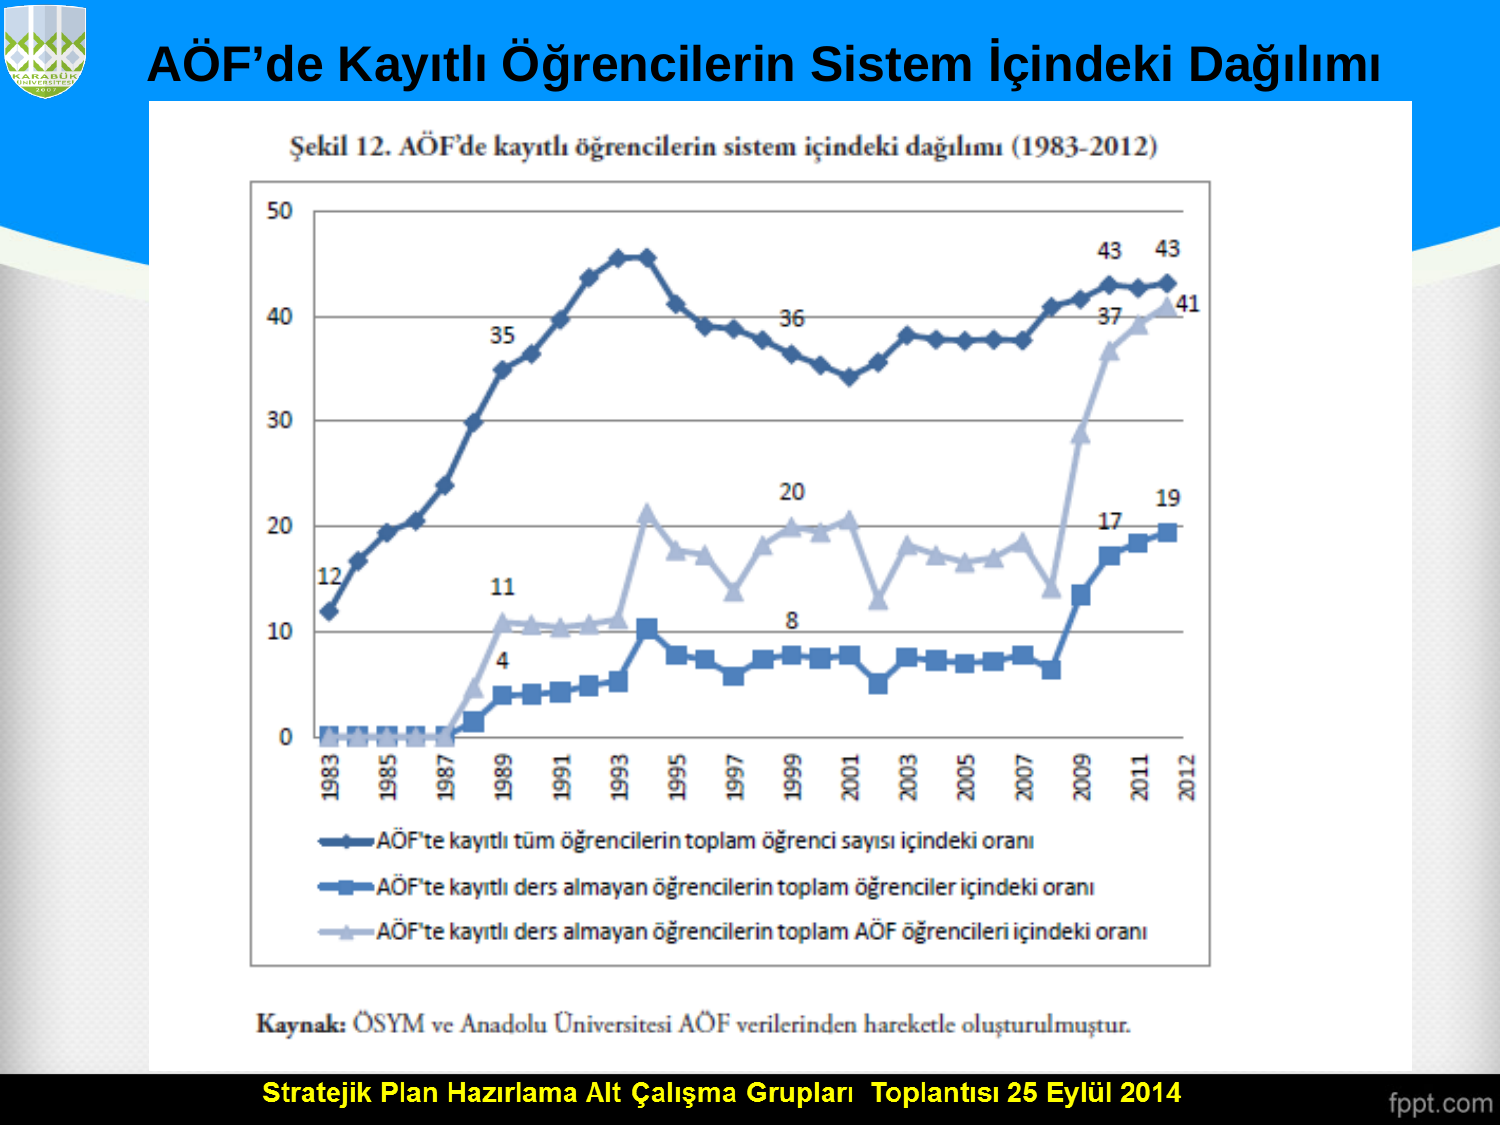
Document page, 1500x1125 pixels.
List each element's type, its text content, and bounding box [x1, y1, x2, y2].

picture [0, 0, 1500, 1125]
title AÖF’de Kayıtlı Öğrencilerin Sistem İçindeki Dağılımı [90, 0, 1441, 126]
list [2, 1066, 1441, 1125]
